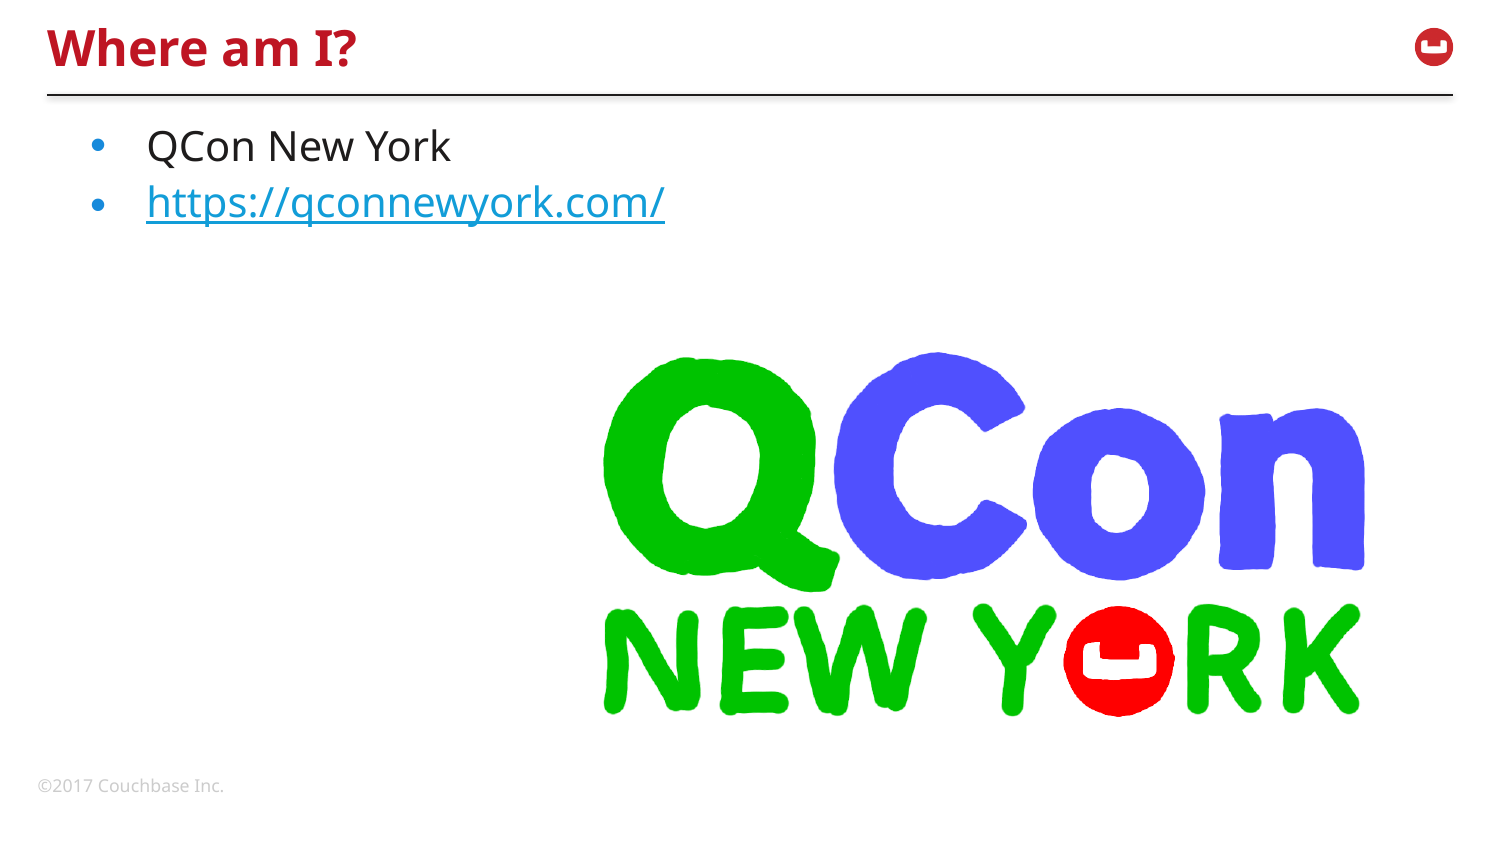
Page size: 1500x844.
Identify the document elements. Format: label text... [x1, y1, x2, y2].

list QCon New York https://qconnewyork.com/ [75, 112, 1389, 670]
picture [1414, 27, 1454, 67]
title Where am I? [32, 7, 1345, 96]
picture [487, 308, 1464, 800]
